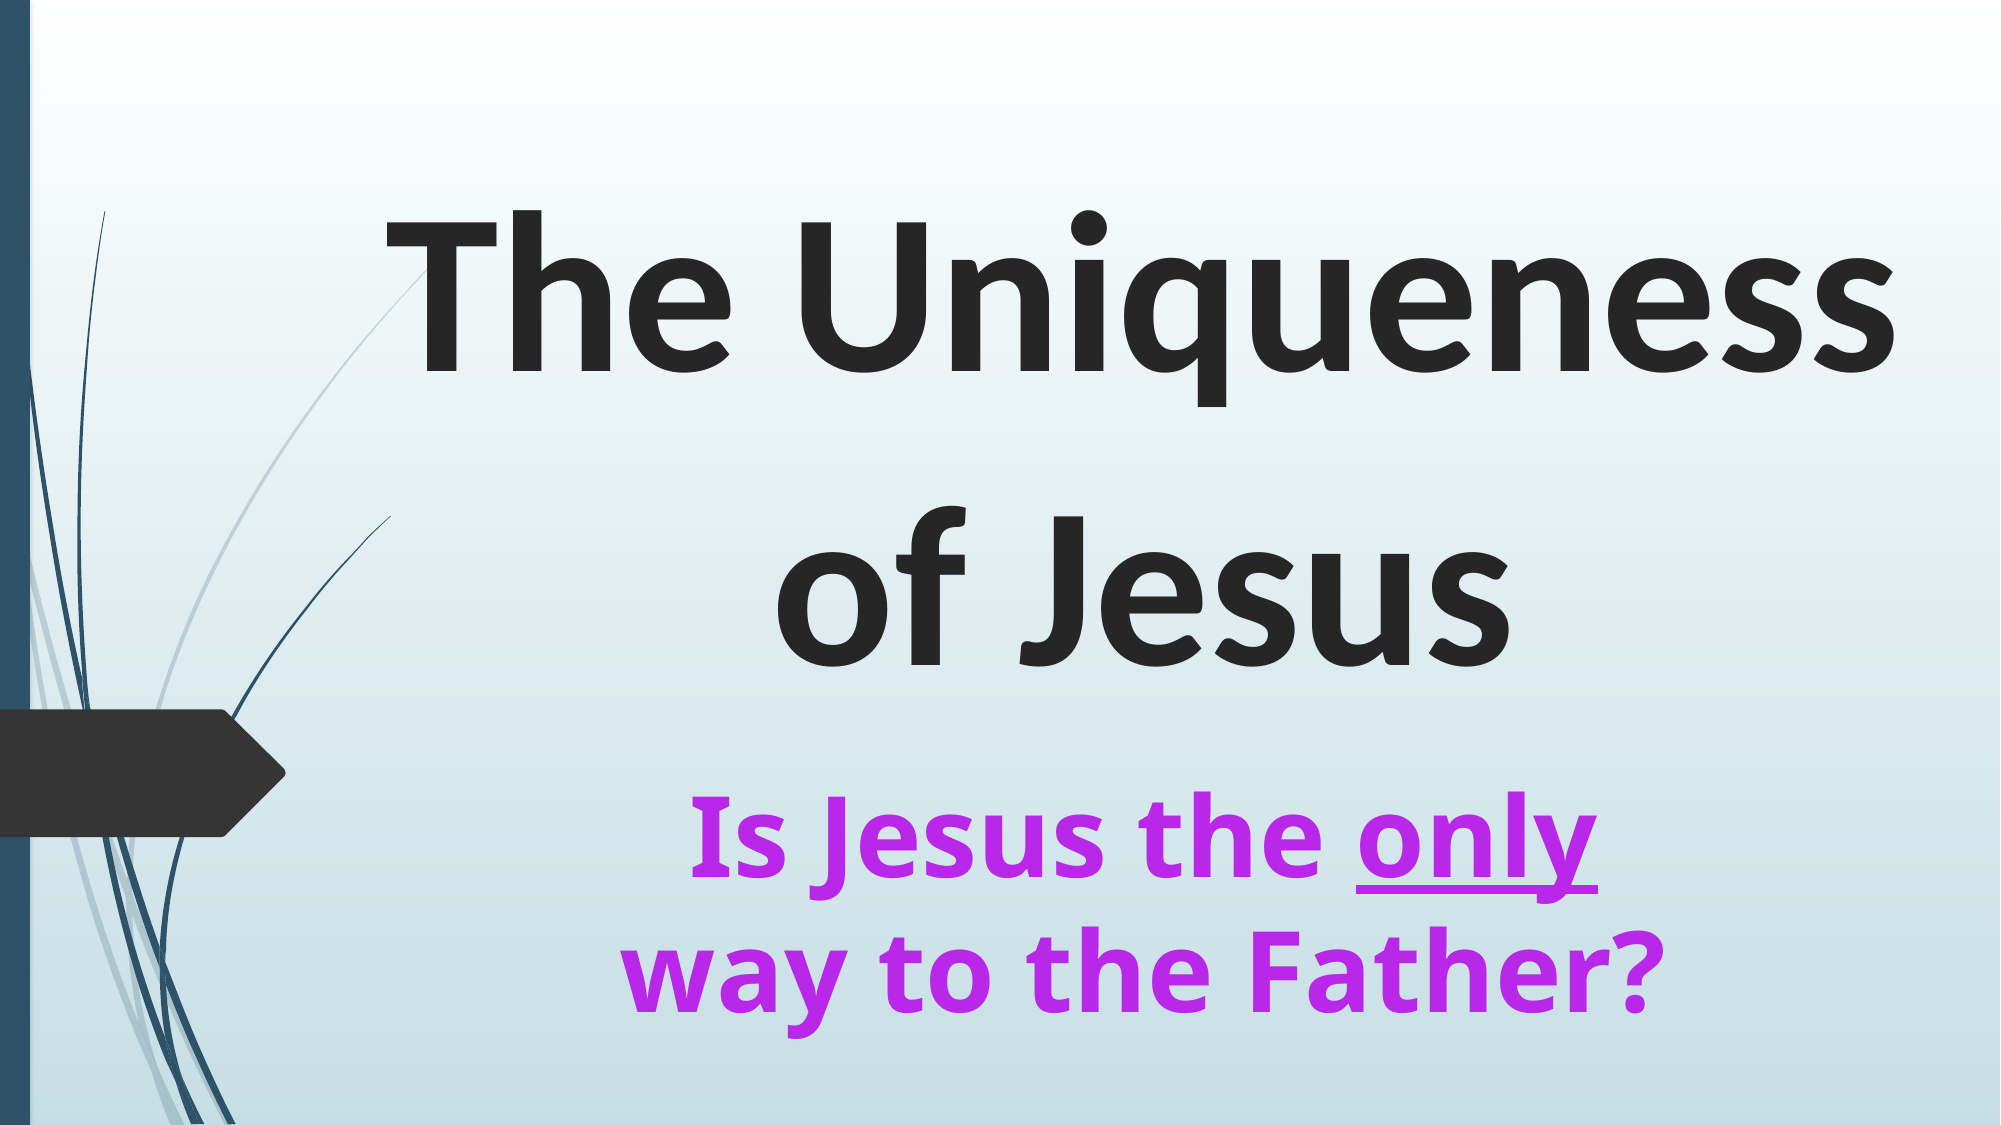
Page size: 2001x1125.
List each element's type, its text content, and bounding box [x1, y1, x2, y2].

title The Uniqueness of Jesus [351, 115, 1936, 720]
text_box Is Jesus the only way to the Father? [585, 757, 1703, 1042]
